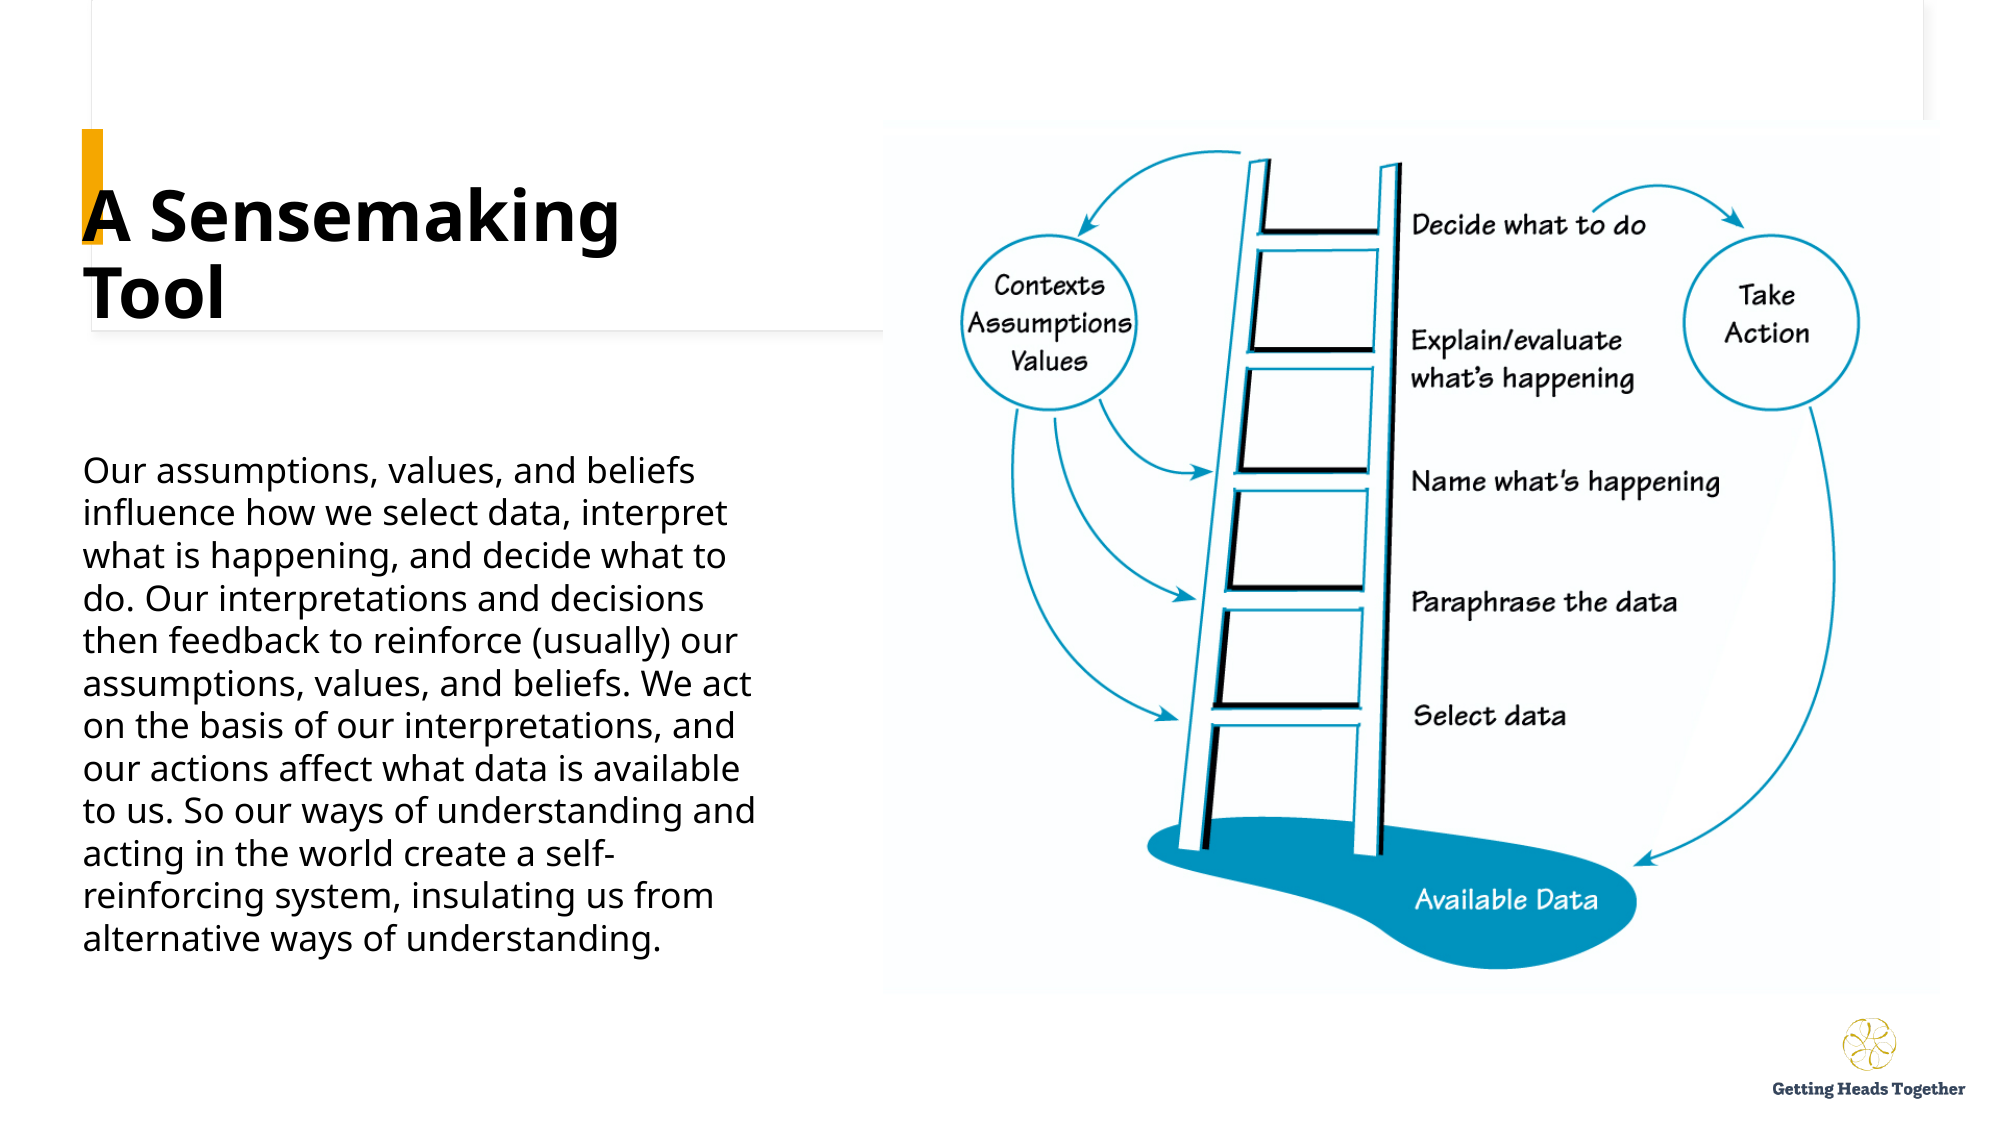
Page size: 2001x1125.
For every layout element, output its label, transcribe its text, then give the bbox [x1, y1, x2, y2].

text_box Our assumptions, values, and beliefs influence how we select data, interpret what is happening, and decide what to do. Our interpretations and decisions then feedback to reinforce (usually) our assumptions, values, and beliefs. We act on the basis of our interpretations, and our actions affect what data is available to us. So our ways of understanding and acting in the world create a self-reinforcing system, insulating us from alternative ways of understanding. [67, 440, 797, 1014]
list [883, 120, 1940, 995]
title A Sensemaking Tool [67, 162, 797, 342]
picture [1767, 1012, 1971, 1104]
